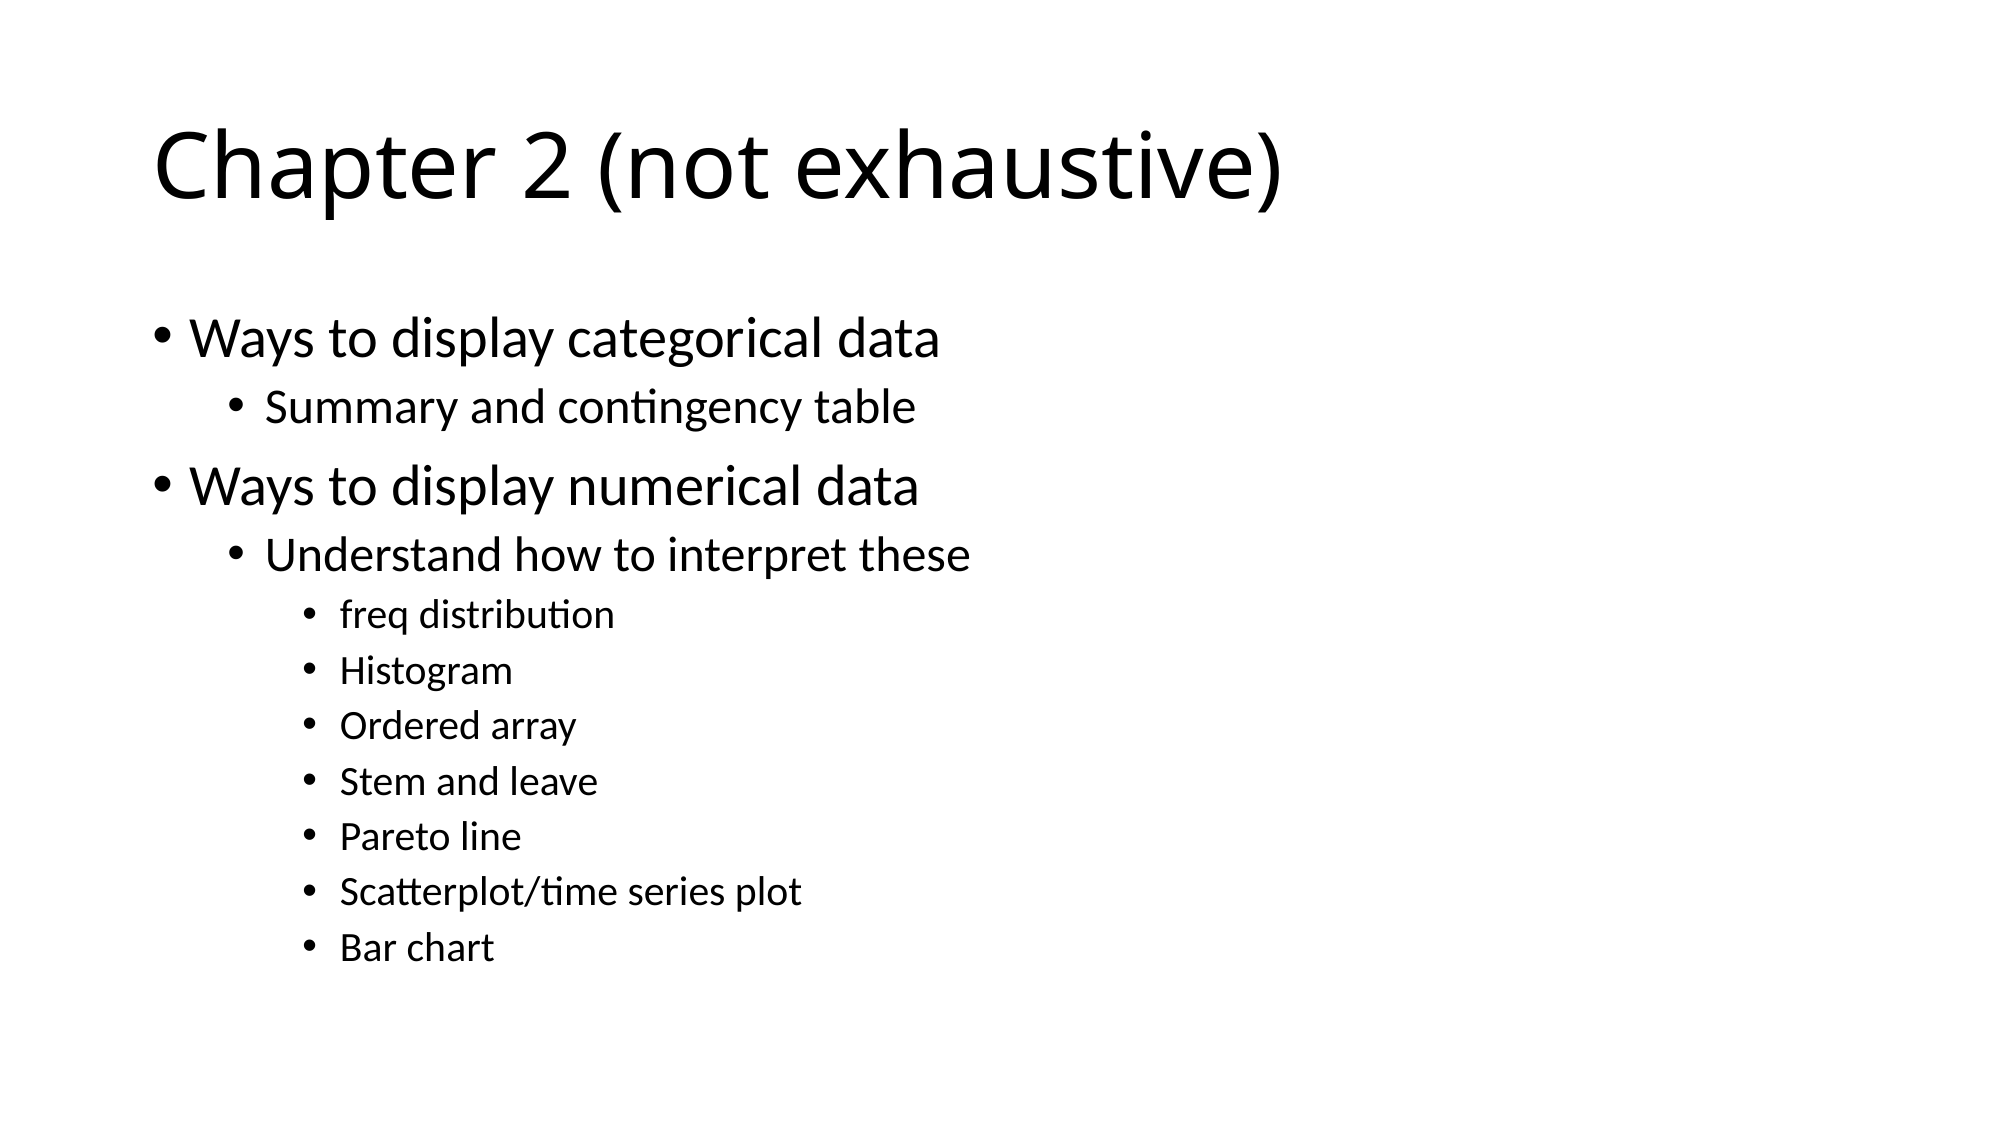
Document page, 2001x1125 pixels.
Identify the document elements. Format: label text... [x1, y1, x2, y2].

title Chapter 2 (not exhaustive) [137, 59, 1863, 278]
list Ways to display categorical data Summary and contingency table Ways to display numerical data Understand how to interpret these freq distribution Histogram Ordered array Stem and leave Pareto line Scatterplot/time series plot Bar chart [137, 299, 1863, 1014]
